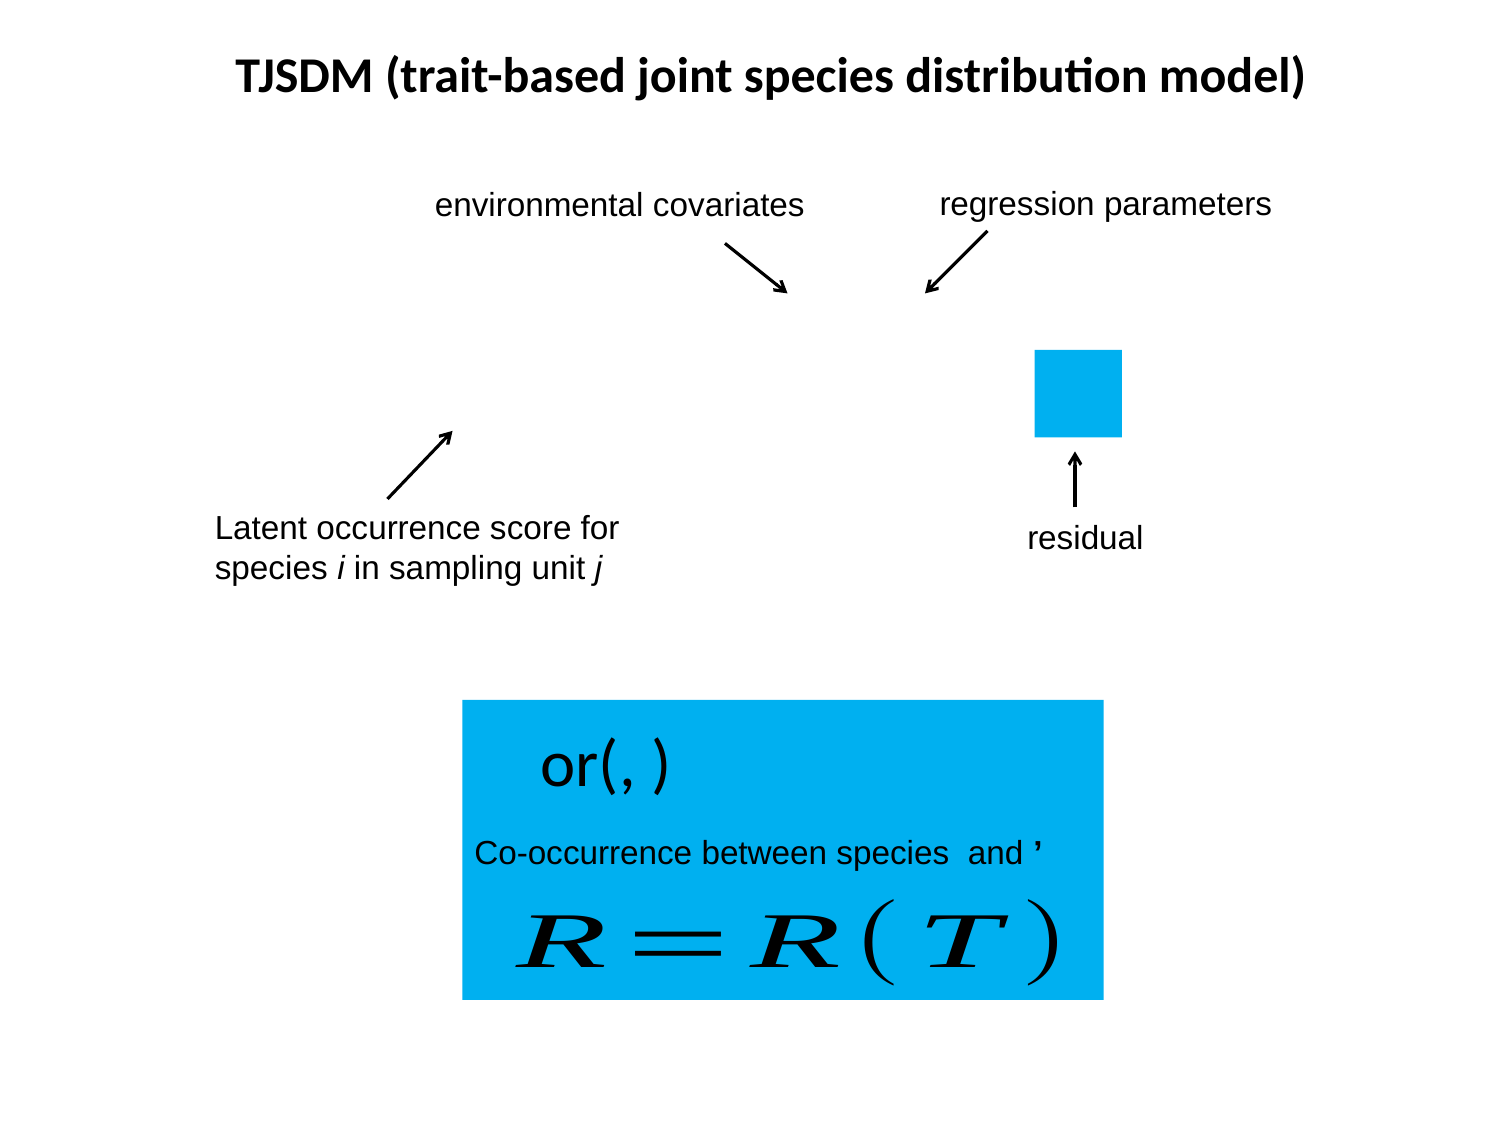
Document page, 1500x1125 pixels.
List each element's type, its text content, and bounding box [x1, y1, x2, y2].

text_box [460, 698, 1106, 1002]
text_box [387, 430, 453, 500]
text_box regression parameters [924, 174, 1300, 230]
text_box environmental covariates [419, 175, 838, 230]
text_box residual [1012, 509, 1188, 564]
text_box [724, 243, 788, 294]
text_box [1032, 348, 1124, 440]
text_box Latent occurrence score for species i in sampling unit j [200, 498, 675, 594]
text_box TJSDM (trait-based joint species distribution model) [112, 28, 1431, 117]
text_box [924, 230, 988, 294]
